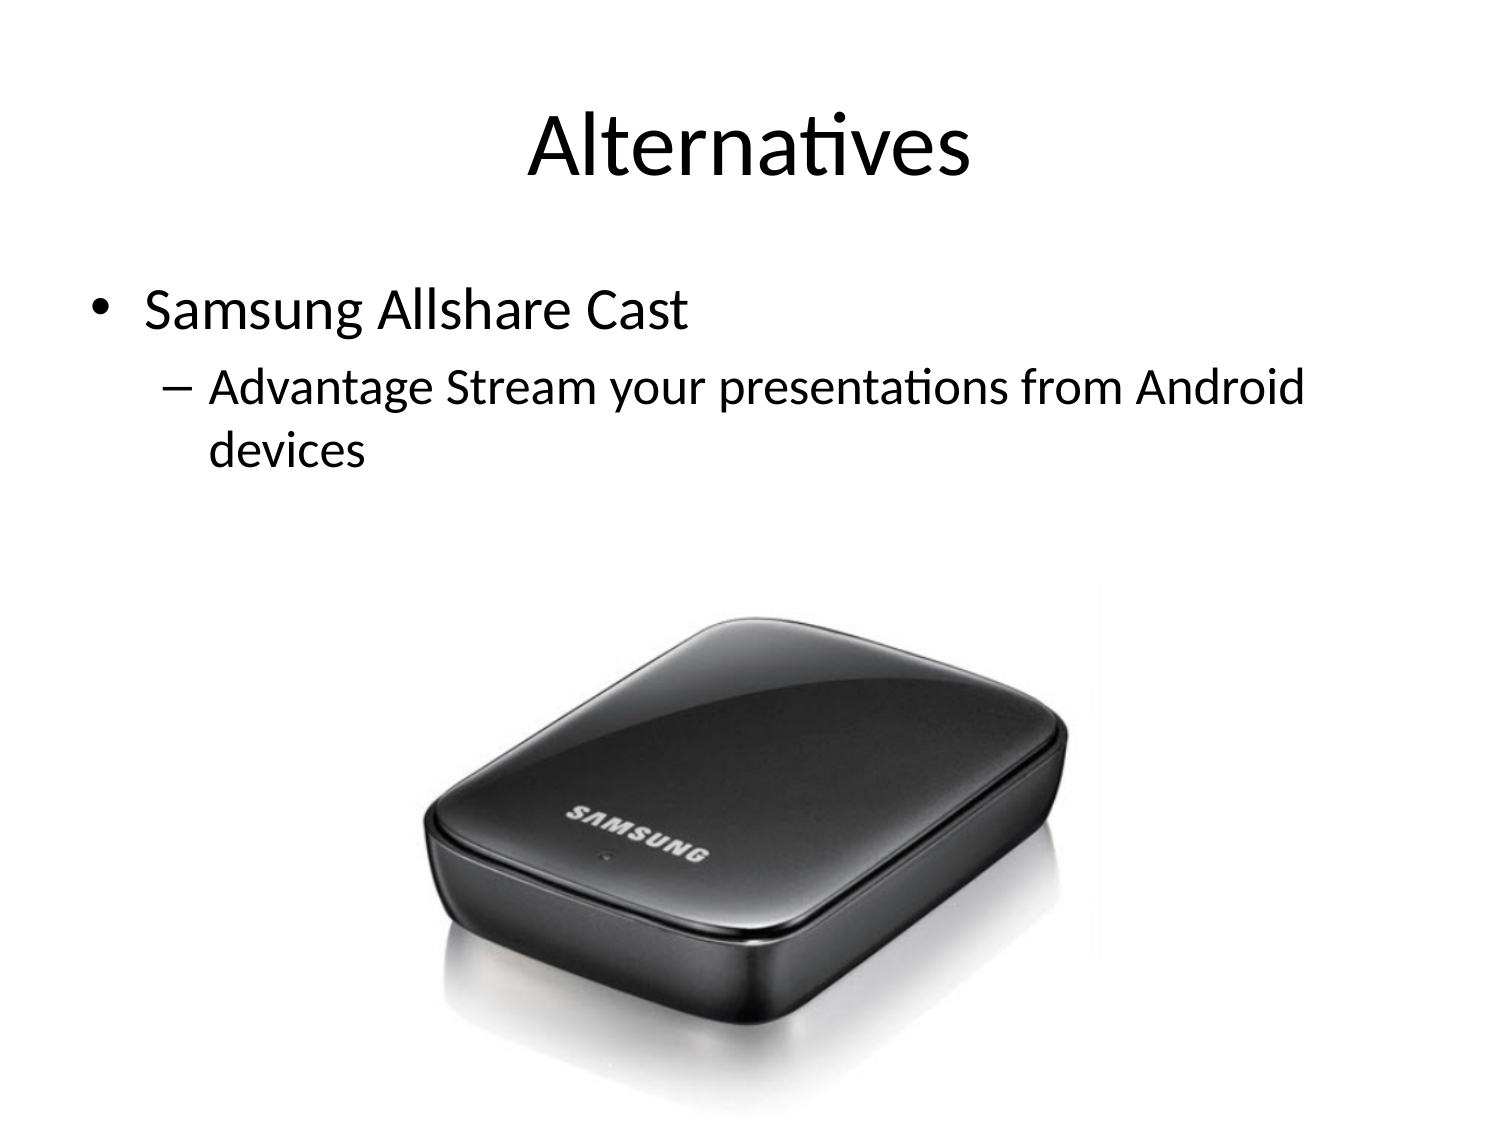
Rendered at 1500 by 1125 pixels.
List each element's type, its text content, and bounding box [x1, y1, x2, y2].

picture [237, 506, 1213, 1125]
title Alternatives [75, 45, 1425, 233]
list Samsung Allshare Cast Advantage Stream your presentations from Android devices [75, 262, 1425, 488]
